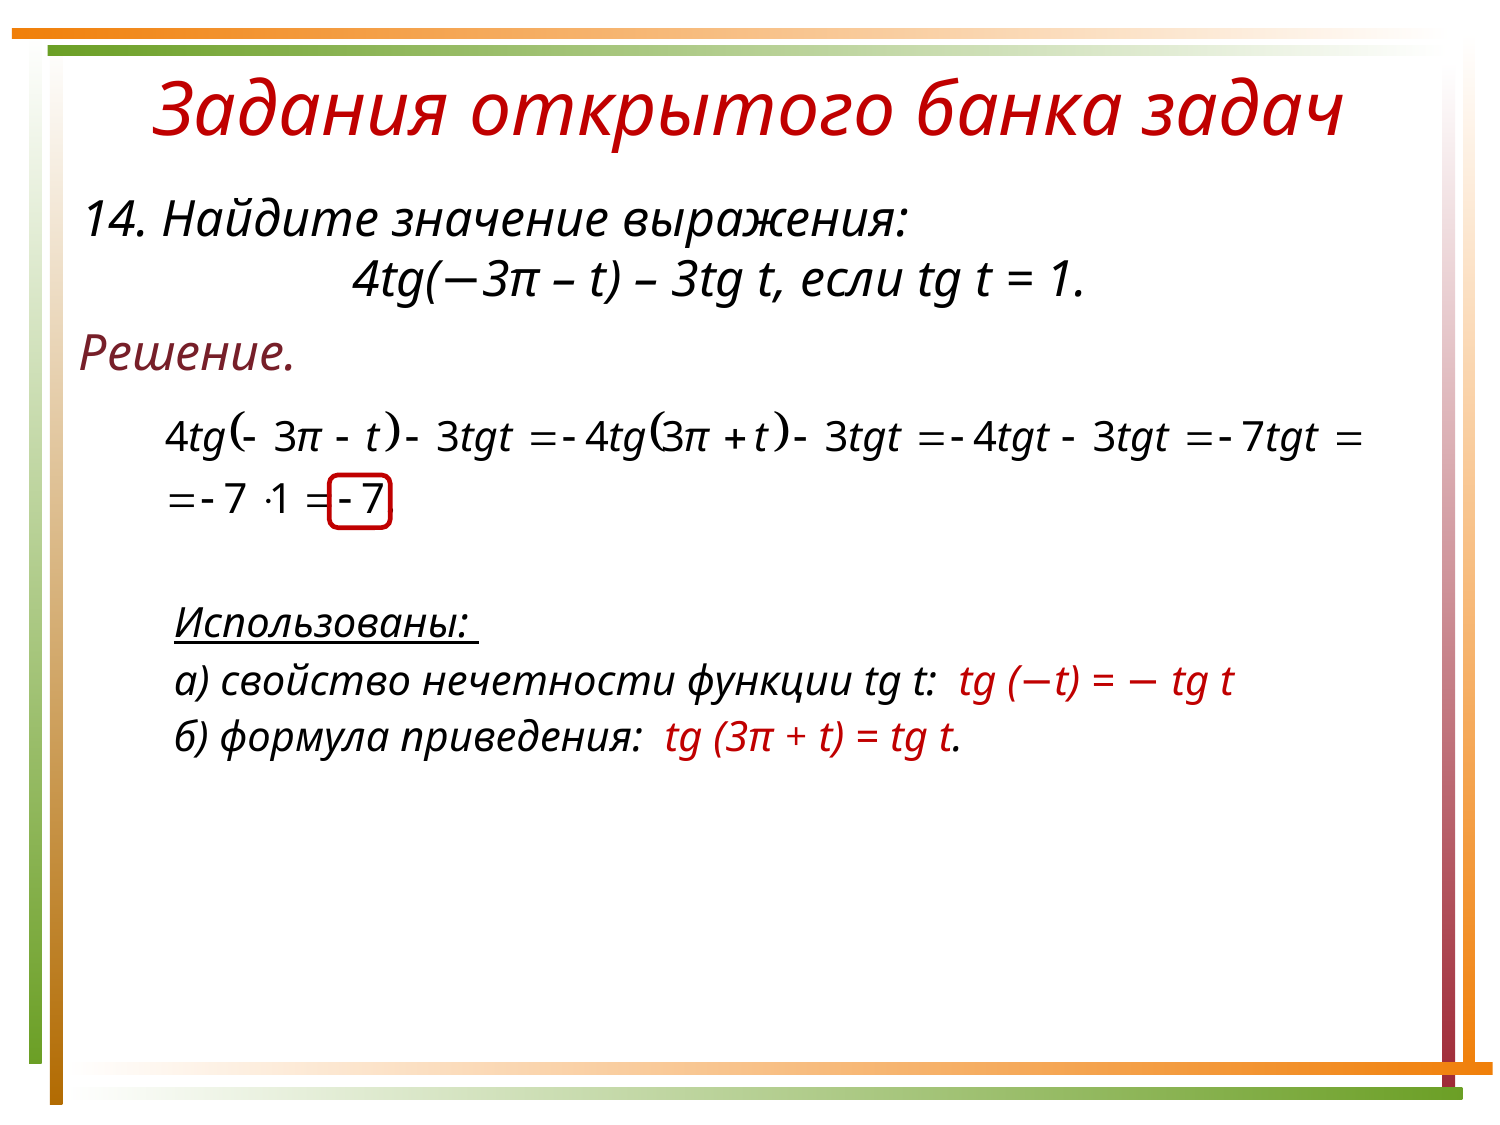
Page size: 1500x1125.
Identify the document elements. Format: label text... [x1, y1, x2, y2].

text_box 14. Найдите значение выражения: 4tg(−3π – t) – 3tg t, если tg t = 1. [66, 178, 1374, 314]
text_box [158, 410, 1363, 523]
text_box Задания открытого банка задач [93, 53, 1406, 170]
text_box Решение. [64, 313, 334, 388]
text_box Использованы: а) свойство нечетности функции tg t: tg (−t) = − tg t б) формула приведения: tg (3π + t) = tg t. [159, 581, 1455, 768]
